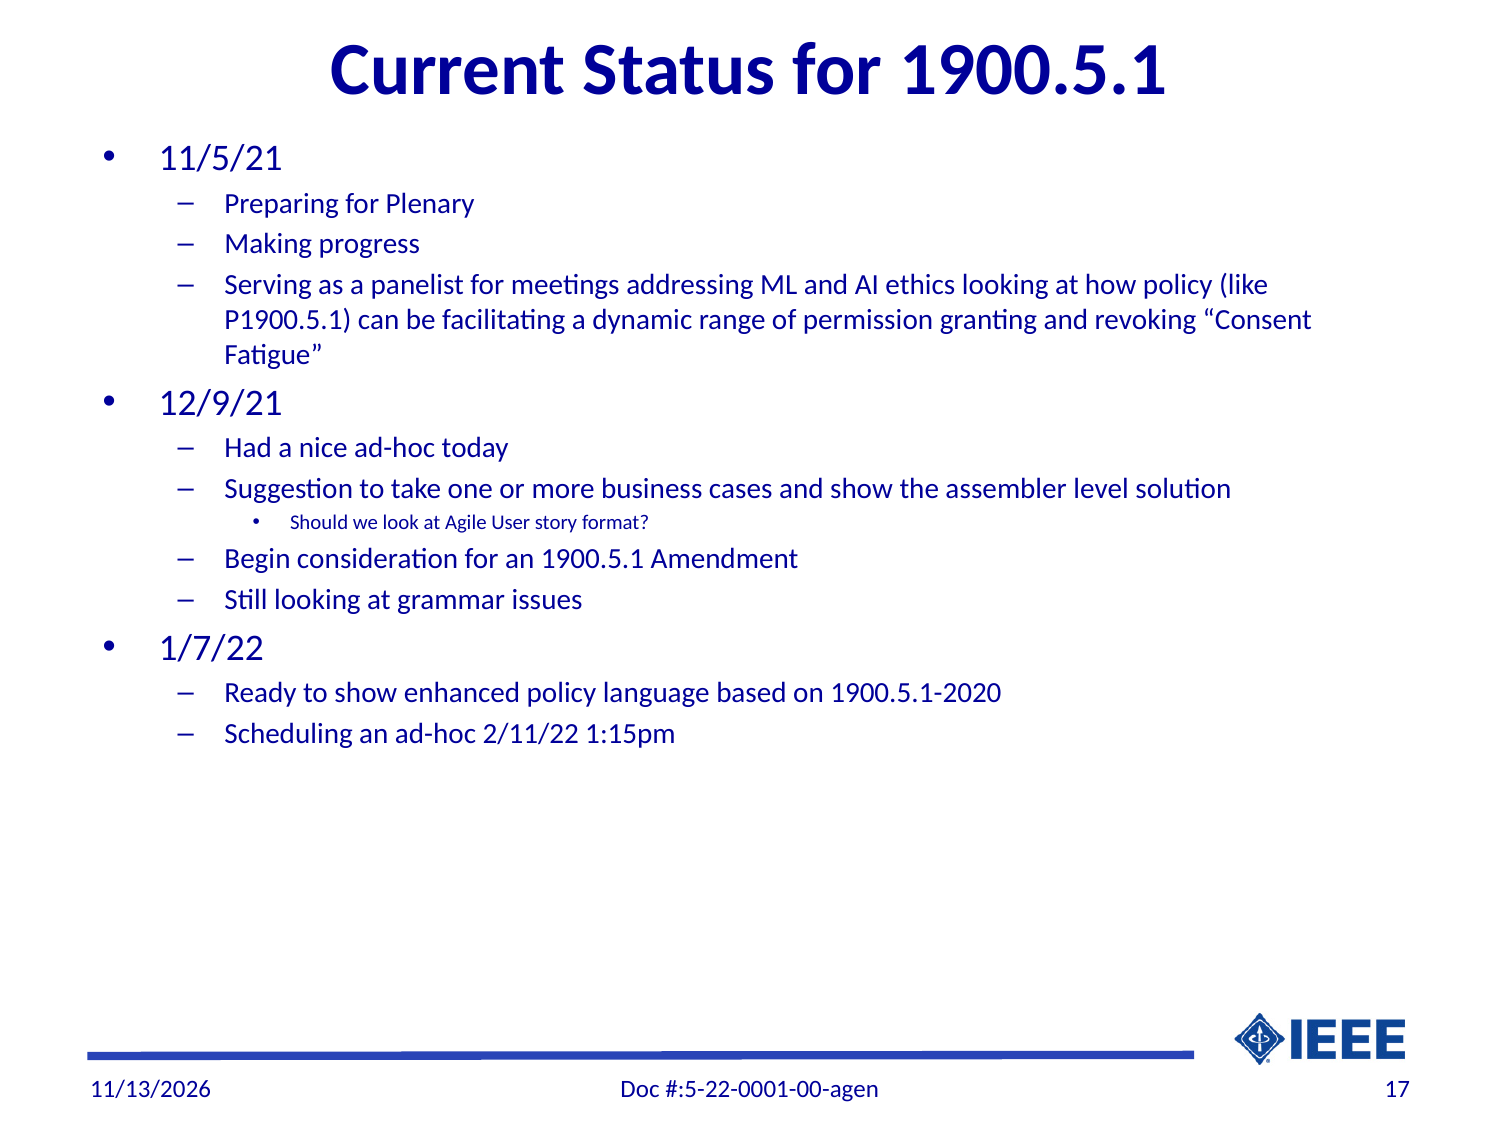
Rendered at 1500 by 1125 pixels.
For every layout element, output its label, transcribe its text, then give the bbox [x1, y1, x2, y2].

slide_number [75, 1057, 425, 1118]
title Current Status for 1900.5.1 [74, 0, 1425, 130]
footer Doc #:5-22-0001-00-agen [512, 1057, 988, 1118]
list 11/5/21 Preparing for Plenary Making progress Serving as a panelist for meetings addressing ML and AI ethics looking at how policy (like P1900.5.1) can be facilitating a dynamic range of permission granting and revoking “Consent Fatigue” 12/9/21 Had a nice ad-hoc today Suggestion to take one or more business cases and show the assembler level solution Should we look at Agile User story format? Begin consideration for an 1900.5.1 Amendment Still looking at grammar issues 1/7/22 Ready to show enhanced policy language based on 1900.5.1-2020 Scheduling an ad-hoc 2/11/22 1:15pm [87, 125, 1373, 1049]
picture [1231, 1011, 1406, 1057]
slide_number 17 [1074, 1057, 1425, 1118]
